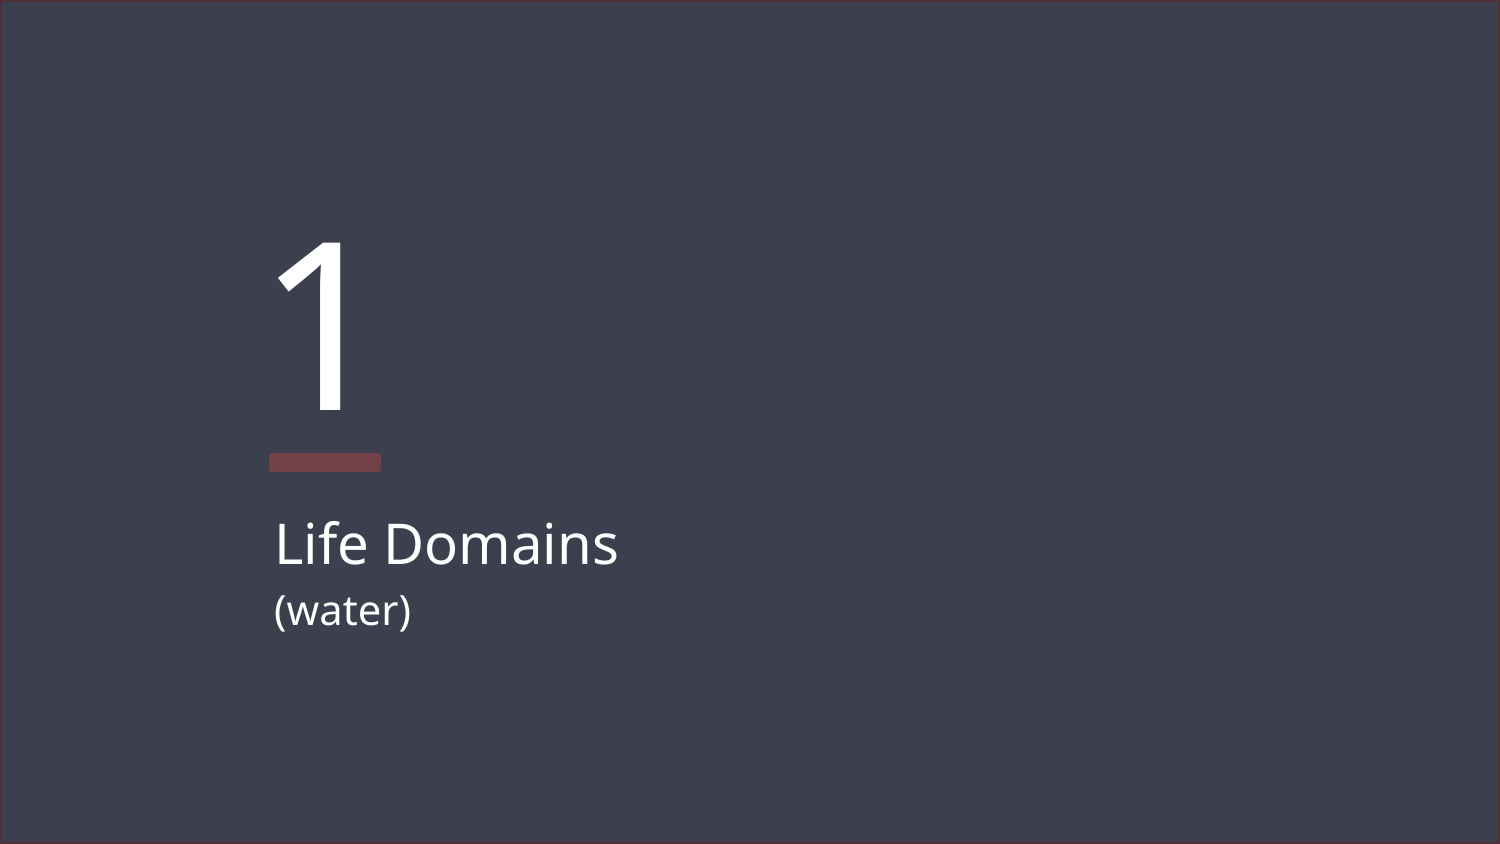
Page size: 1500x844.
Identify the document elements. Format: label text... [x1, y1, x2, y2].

text_box Life Domains (water) [259, 500, 1163, 547]
text_box [266, 450, 384, 474]
title 1 [242, 246, 1180, 388]
